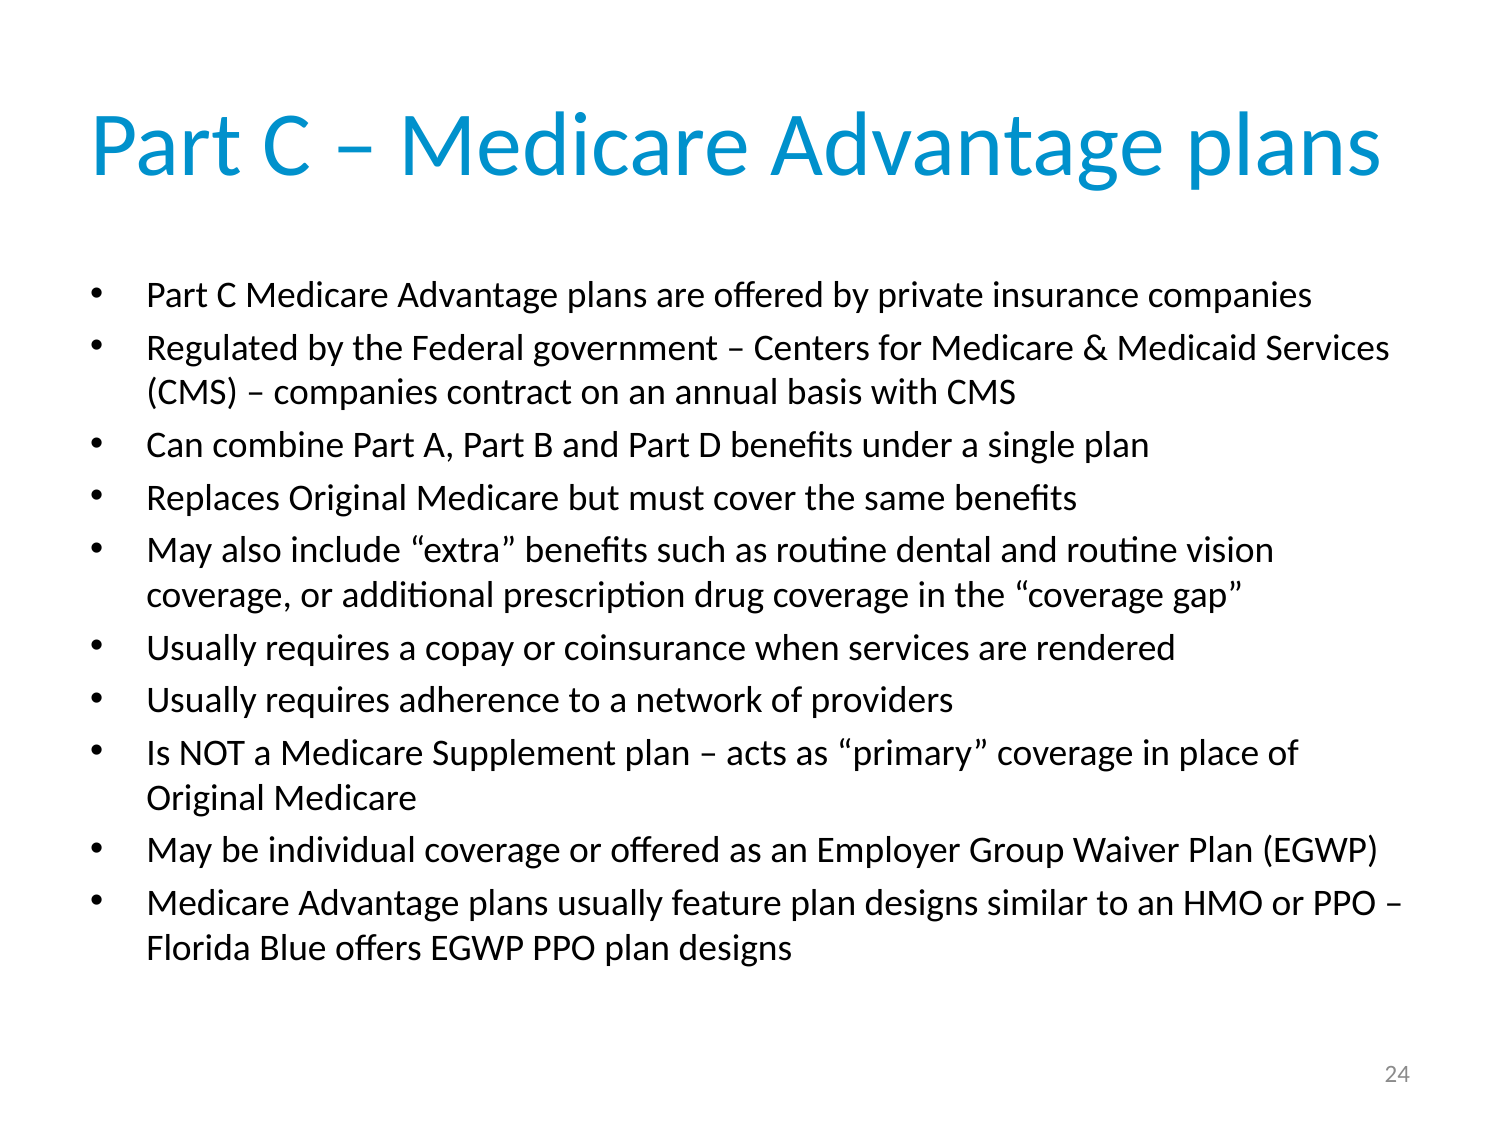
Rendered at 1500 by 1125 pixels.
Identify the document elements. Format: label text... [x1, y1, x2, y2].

list Part C Medicare Advantage plans are offered by private insurance companies Regulated by the Federal government – Centers for Medicare & Medicaid Services (CMS) – companies contract on an annual basis with CMS Can combine Part A, Part B and Part D benefits under a single plan Replaces Original Medicare but must cover the same benefits May also include “extra” benefits such as routine dental and routine vision coverage, or additional prescription drug coverage in the “coverage gap” Usually requires a copay or coinsurance when services are rendered Usually requires adherence to a network of providers Is NOT a Medicare Supplement plan – acts as “primary” coverage in place of Original Medicare May be individual coverage or offered as an Employer Group Waiver Plan (EGWP) Medicare Advantage plans usually feature plan designs similar to an HMO or PPO – Florida Blue offers EGWP PPO plan designs [75, 262, 1425, 1005]
slide_number 24 [1074, 1042, 1425, 1103]
title Part C – Medicare Advantage plans [75, 45, 1425, 233]
